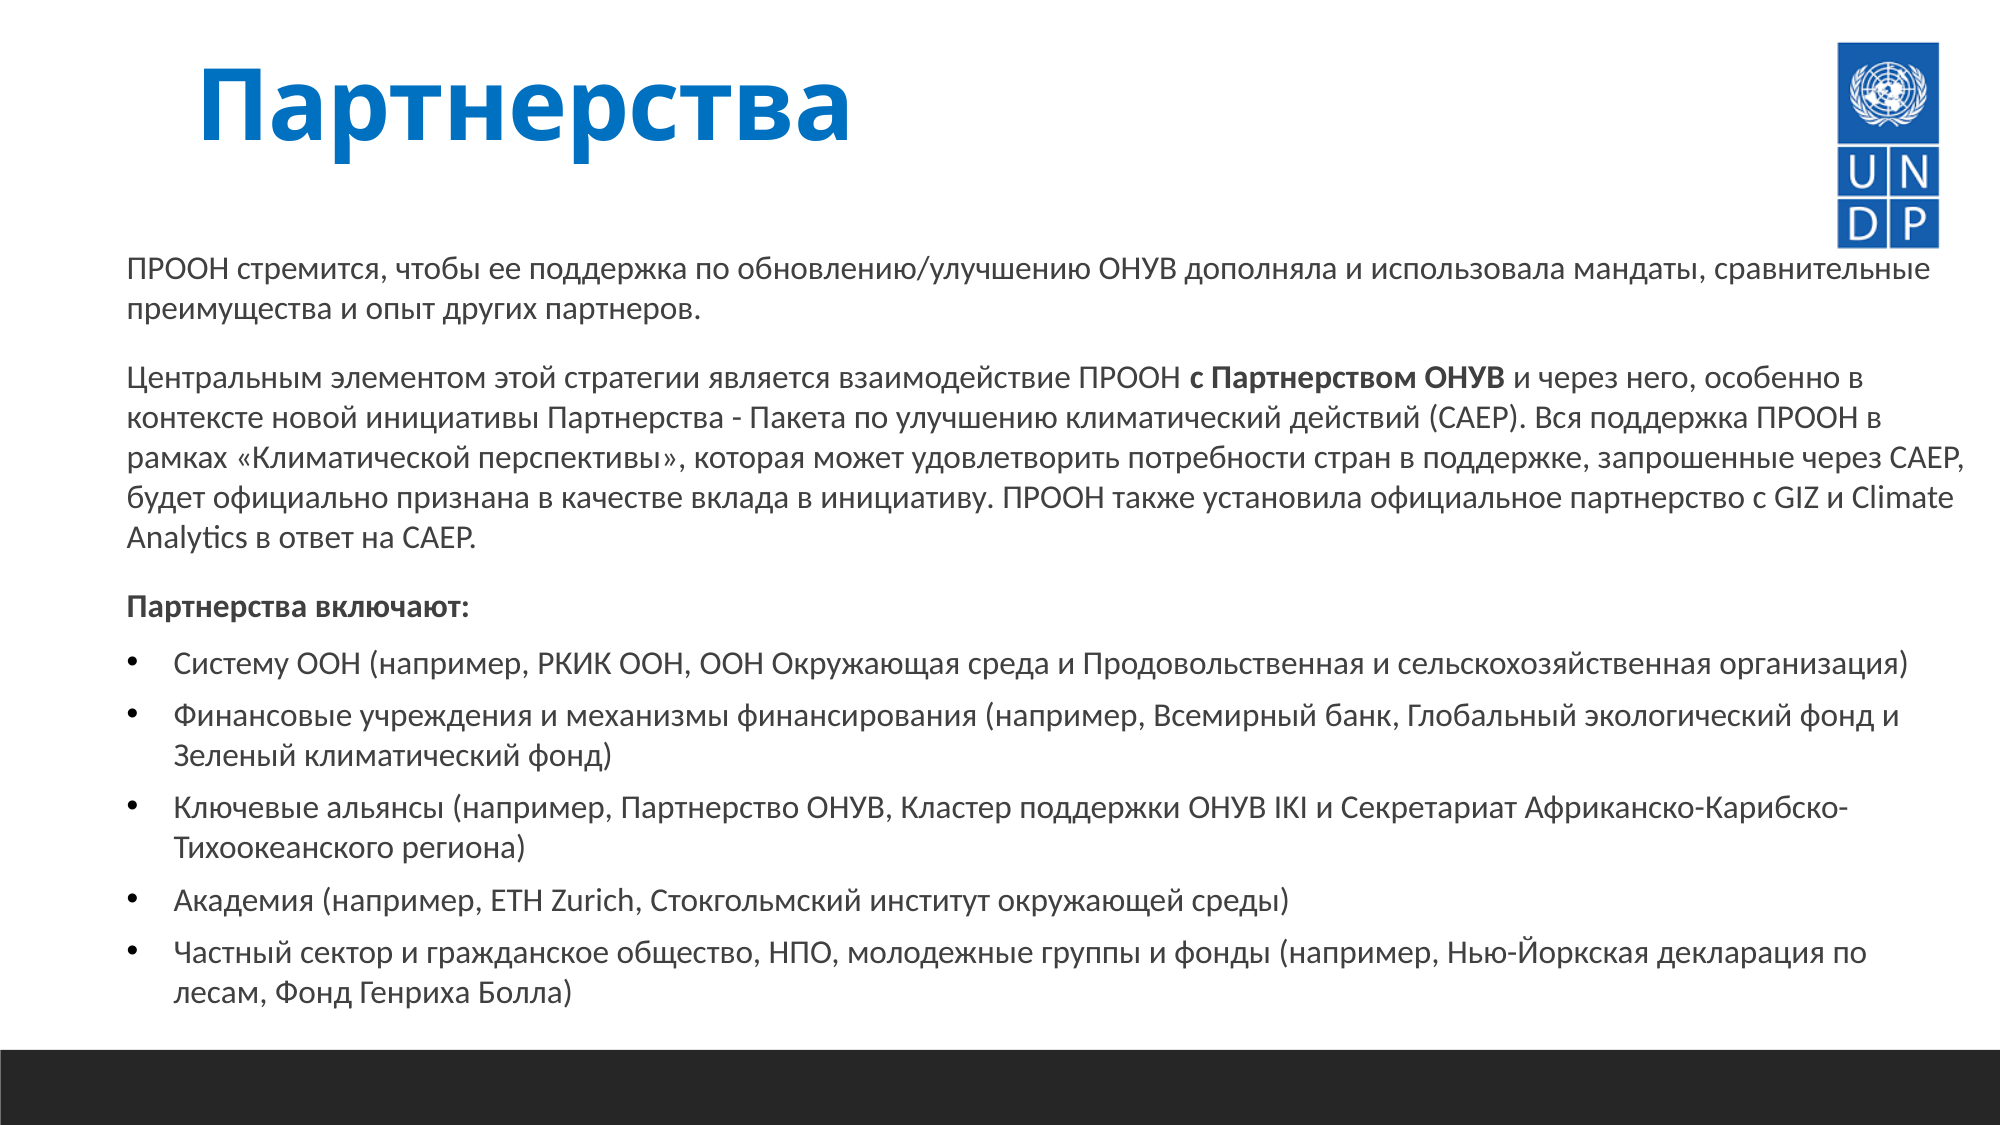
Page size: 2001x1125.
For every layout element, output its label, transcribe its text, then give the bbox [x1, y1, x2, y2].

picture [1829, 33, 1949, 257]
list ПРООН стремится, чтобы ее поддержка по обновлению/улучшению ОНУВ дополняла и использовала мандаты, сравнительные преимущества и опыт других партнеров. Центральным элементом этой стратегии является взаимодействие ПРООН с Партнерством ОНУВ и через него, особенно в контексте новой инициативы Партнерства - Пакета по улучшению климатический действий (САЕР). Вся поддержка ПРООН в рамках «Климатической перспективы», которая может удовлетворить потребности стран в поддержке, запрошенные через САЕР, будет официально признана в качестве вклада в инициативу. ПРООН также установила официальное партнерство с GIZ и Climate Analytics в ответ на CAEP. Партнерства включают: Систему ООН (например, РКИК ООН, ООН Окружающая среда и Продовольственная и сельскохозяйственная организация) Финансовые учреждения и механизмы финансирования (например, Всемирный банк, Глобальный экологический фонд и Зеленый климатический фонд) Ключевые альянсы (например, Партнерство ОНУВ, Кластер поддержки ОНУВ IKI и Секретариат Африканско-Карибско-Тихоокеанского региона) Академия (например, ETH Zurich, Стокгольмский институт окружающей среды) Частный сектор и гражданское общество, НПО, молодежные группы и фонды (например, Нью-Йоркская декларация по лесам, Фонд Генриха Болла) [88, 238, 1969, 950]
title Партнерства [180, 47, 1826, 238]
